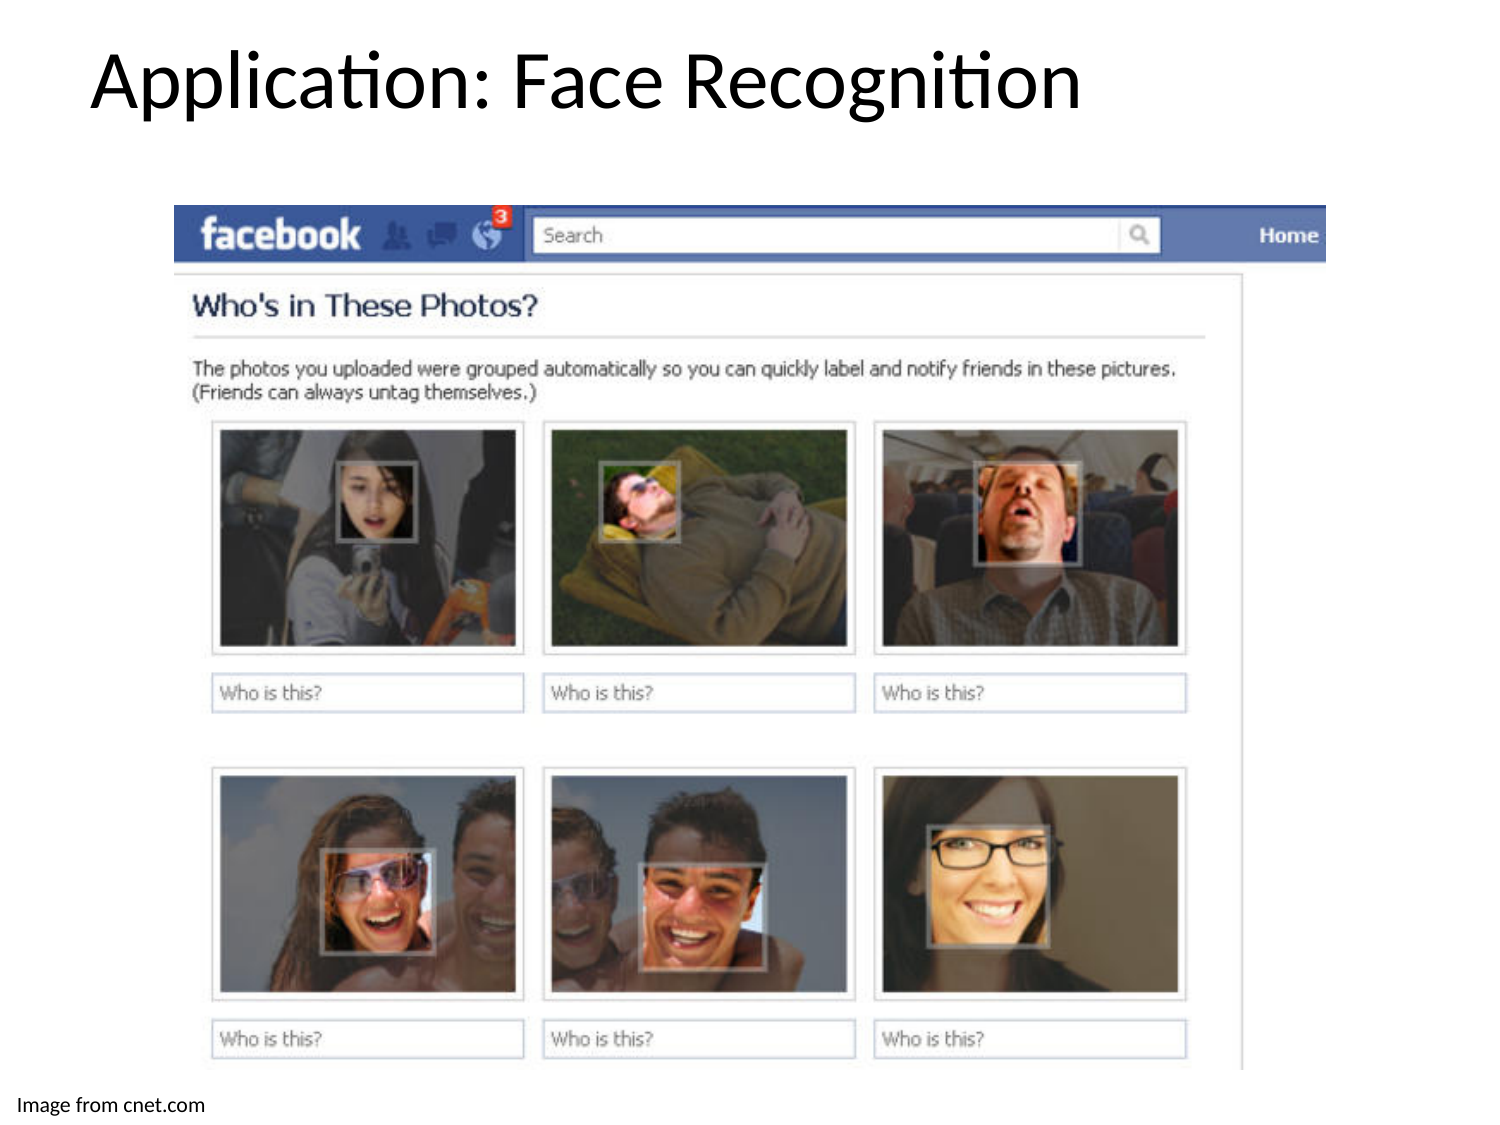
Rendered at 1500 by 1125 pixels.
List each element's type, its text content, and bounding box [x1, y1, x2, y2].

text_box Image from cnet.com [2, 1083, 221, 1125]
picture [174, 205, 1326, 1070]
title Application: Face Recognition [75, 0, 1425, 150]
